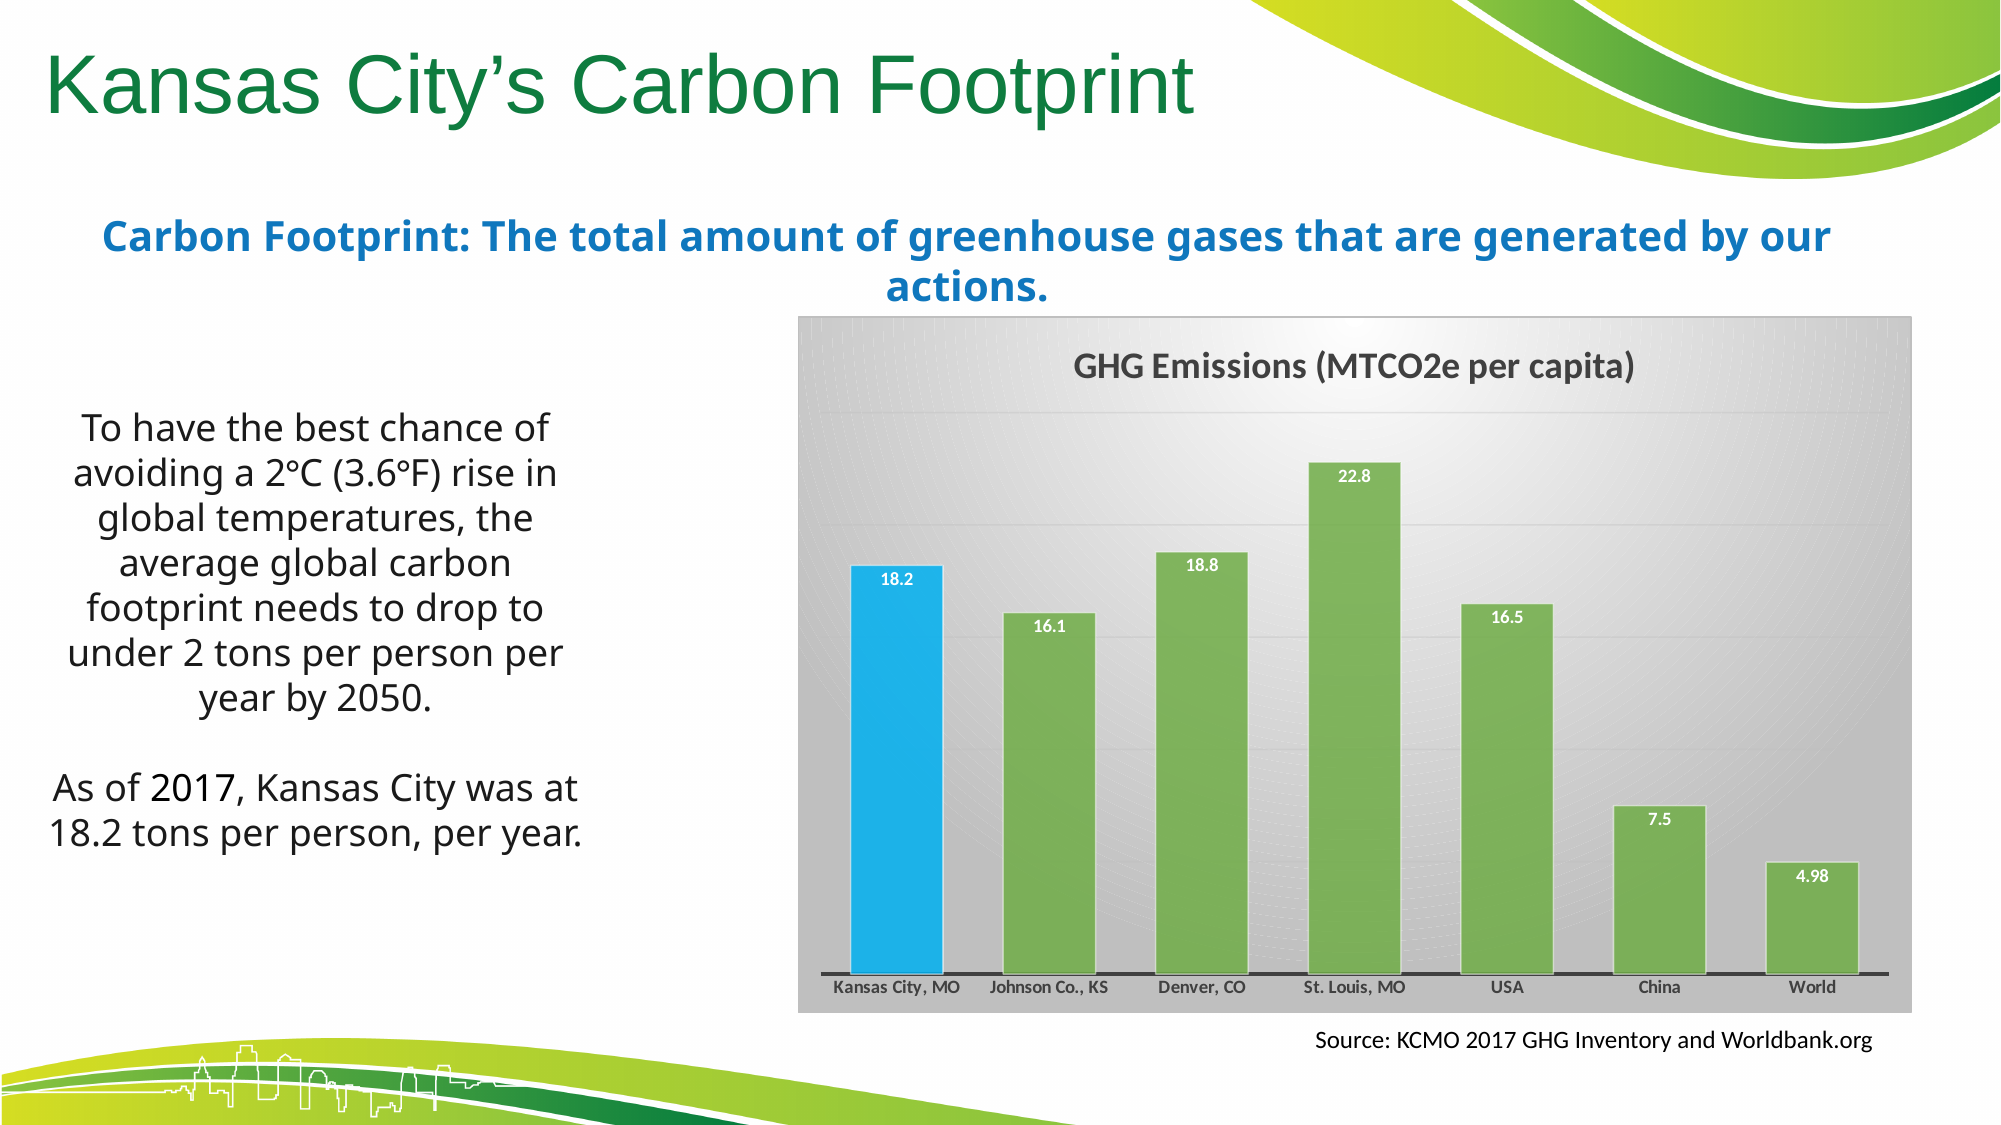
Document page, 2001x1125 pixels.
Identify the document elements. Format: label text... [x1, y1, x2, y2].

text_box Source: KCMO 2017 GHG Inventory and Worldbank.org [1300, 1016, 1912, 1062]
text_box To have the best chance of avoiding a 2°C (3.6°F) rise in global temperatures, the average global carbon footprint needs to drop to under 2 tons per person per year by 2050. As of 2017, Kansas City was at 18.2 tons per person, per year. [29, 396, 602, 906]
chart [797, 316, 1912, 1014]
text_box Kansas City’s Carbon Footprint [29, 22, 1223, 138]
picture [0, 0, 2001, 1125]
text_box Carbon Footprint: The total amount of greenhouse gases that are generated by our actions. [0, 202, 1935, 317]
